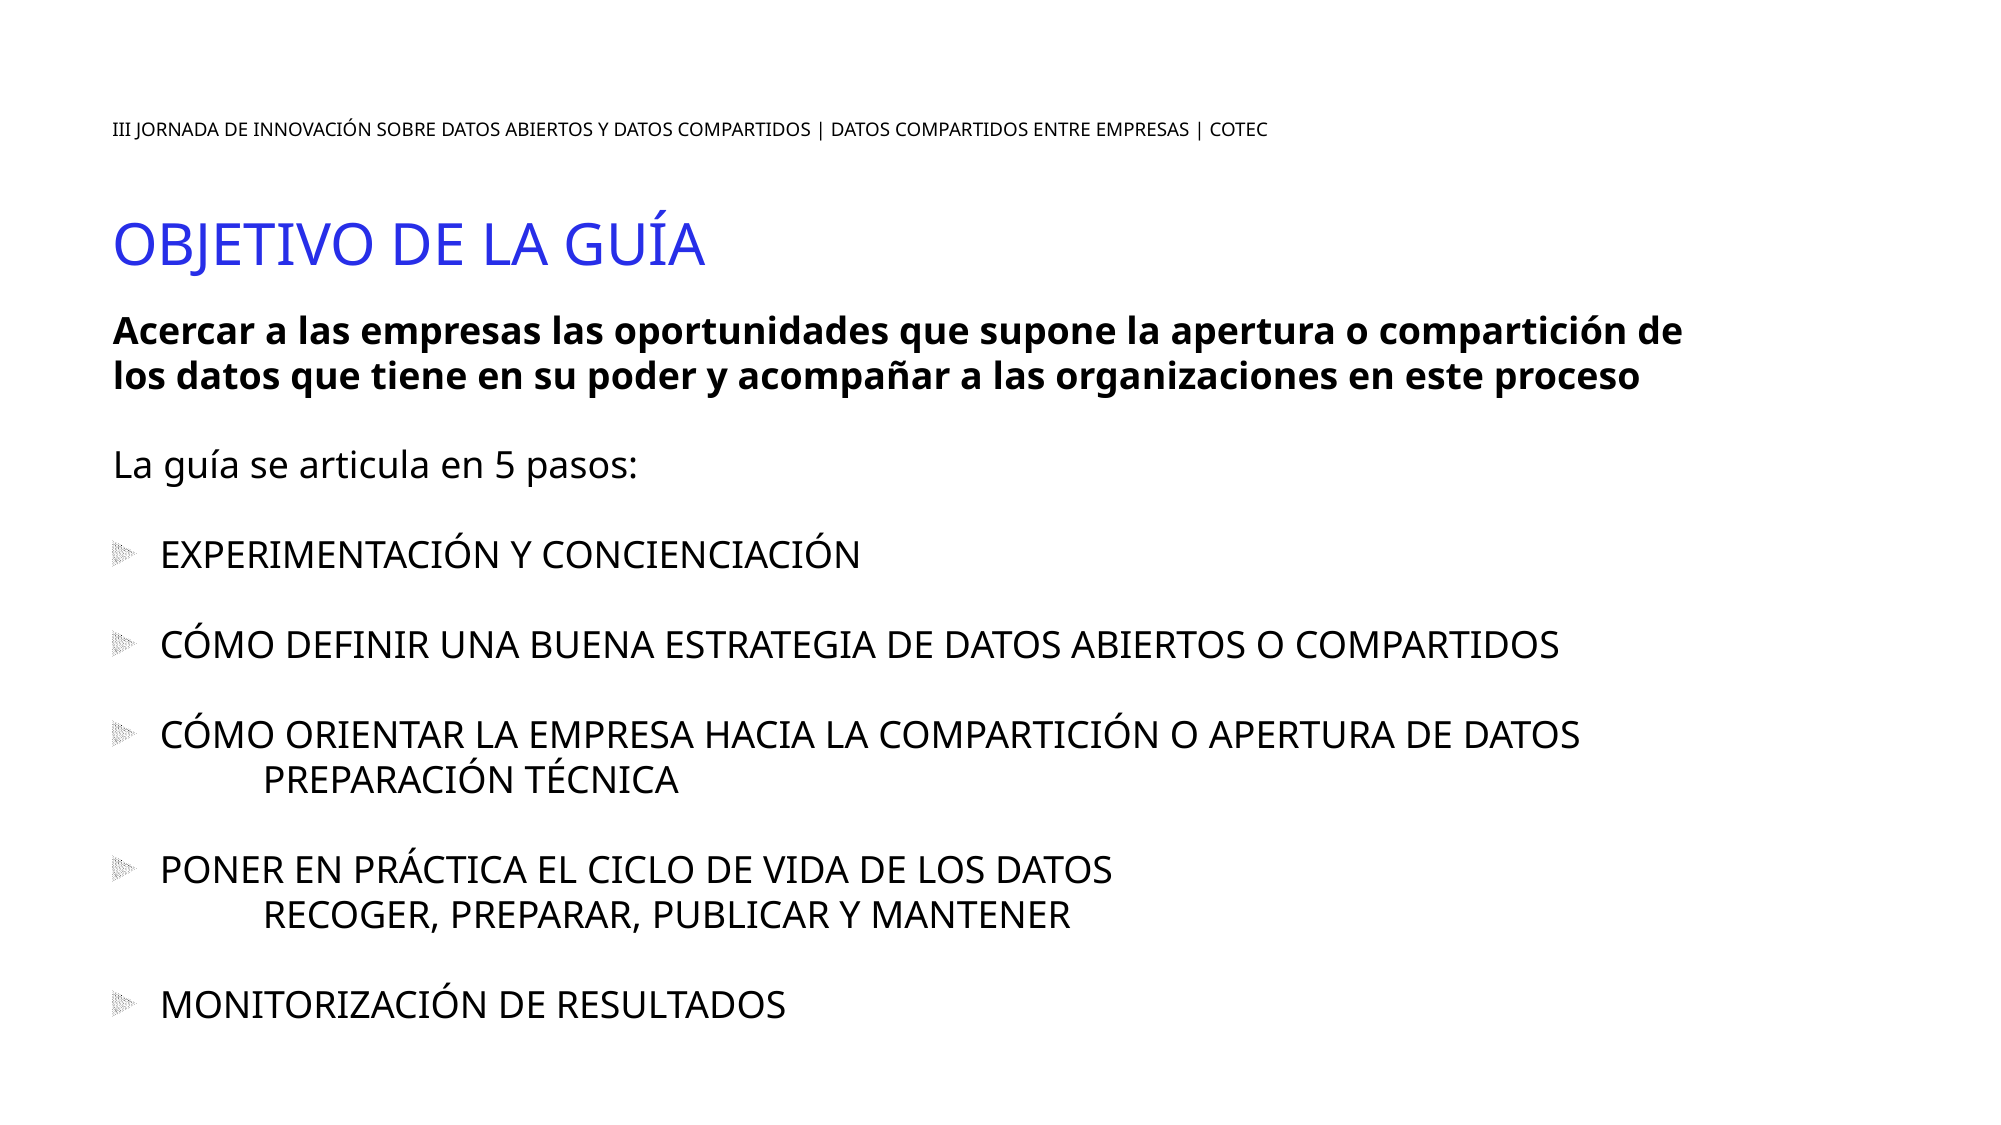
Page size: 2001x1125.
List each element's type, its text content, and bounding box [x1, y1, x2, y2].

text_box Acercar a las empresas las oportunidades que supone la apertura o compartición de los datos que tiene en su poder y acompañar a las organizaciones en este proceso [98, 299, 1725, 405]
picture [112, 540, 137, 567]
text_box OBJETIVO DE LA GUÍA [108, 203, 1325, 282]
text_box III JORNADA DE INNOVACIÓN SOBRE DATOS ABIERTOS Y DATOS COMPARTIDOS | DATOS COMPARTIDOS ENTRE EMPRESAS | COTEC [108, 113, 1398, 145]
text_box La guía se articula en 5 pasos: EXPERIMENTACIÓN Y CONCIENCIACIÓN CÓMO DEFINIR UNA BUENA ESTRATEGIA DE DATOS ABIERTOS O COMPARTIDOS CÓMO ORIENTAR LA EMPRESA HACIA LA COMPARTICIÓN O APERTURA DE DATOS PREPARACIÓN TÉCNICA PONER EN PRÁCTICA EL CICLO DE VIDA DE LOS DATOS RECOGER, PREPARAR, PUBLICAR Y MANTENER MONITORIZACIÓN DE RESULTADOS [98, 433, 1725, 1034]
picture [112, 855, 137, 882]
picture [112, 720, 137, 747]
picture [112, 630, 137, 657]
picture [112, 990, 137, 1017]
